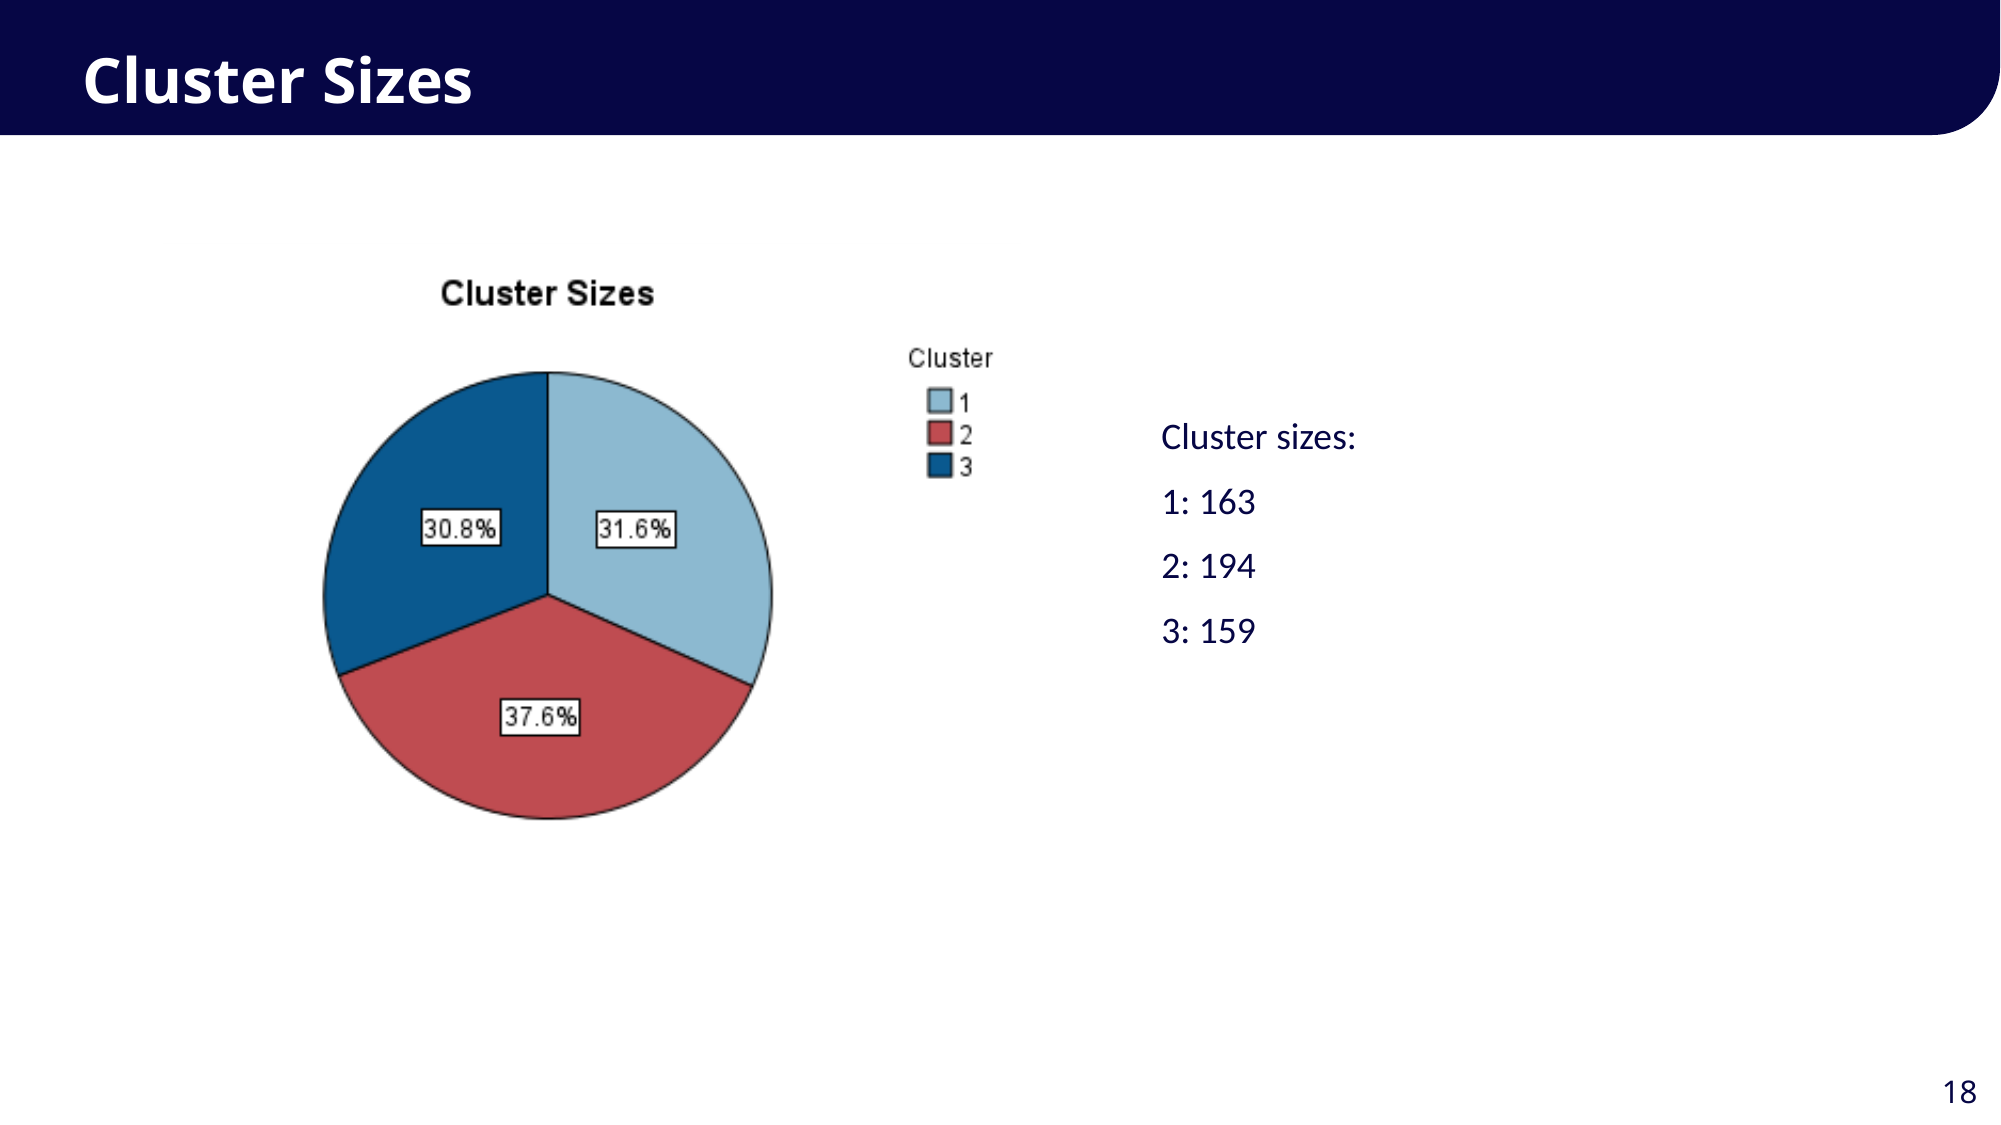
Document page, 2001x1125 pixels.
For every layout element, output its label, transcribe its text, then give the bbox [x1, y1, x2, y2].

list Cluster Sizes [67, 26, 1835, 109]
text_box Cluster sizes: 1: 163 2: 194 3: 159 [1146, 401, 1721, 721]
picture [163, 242, 1021, 863]
